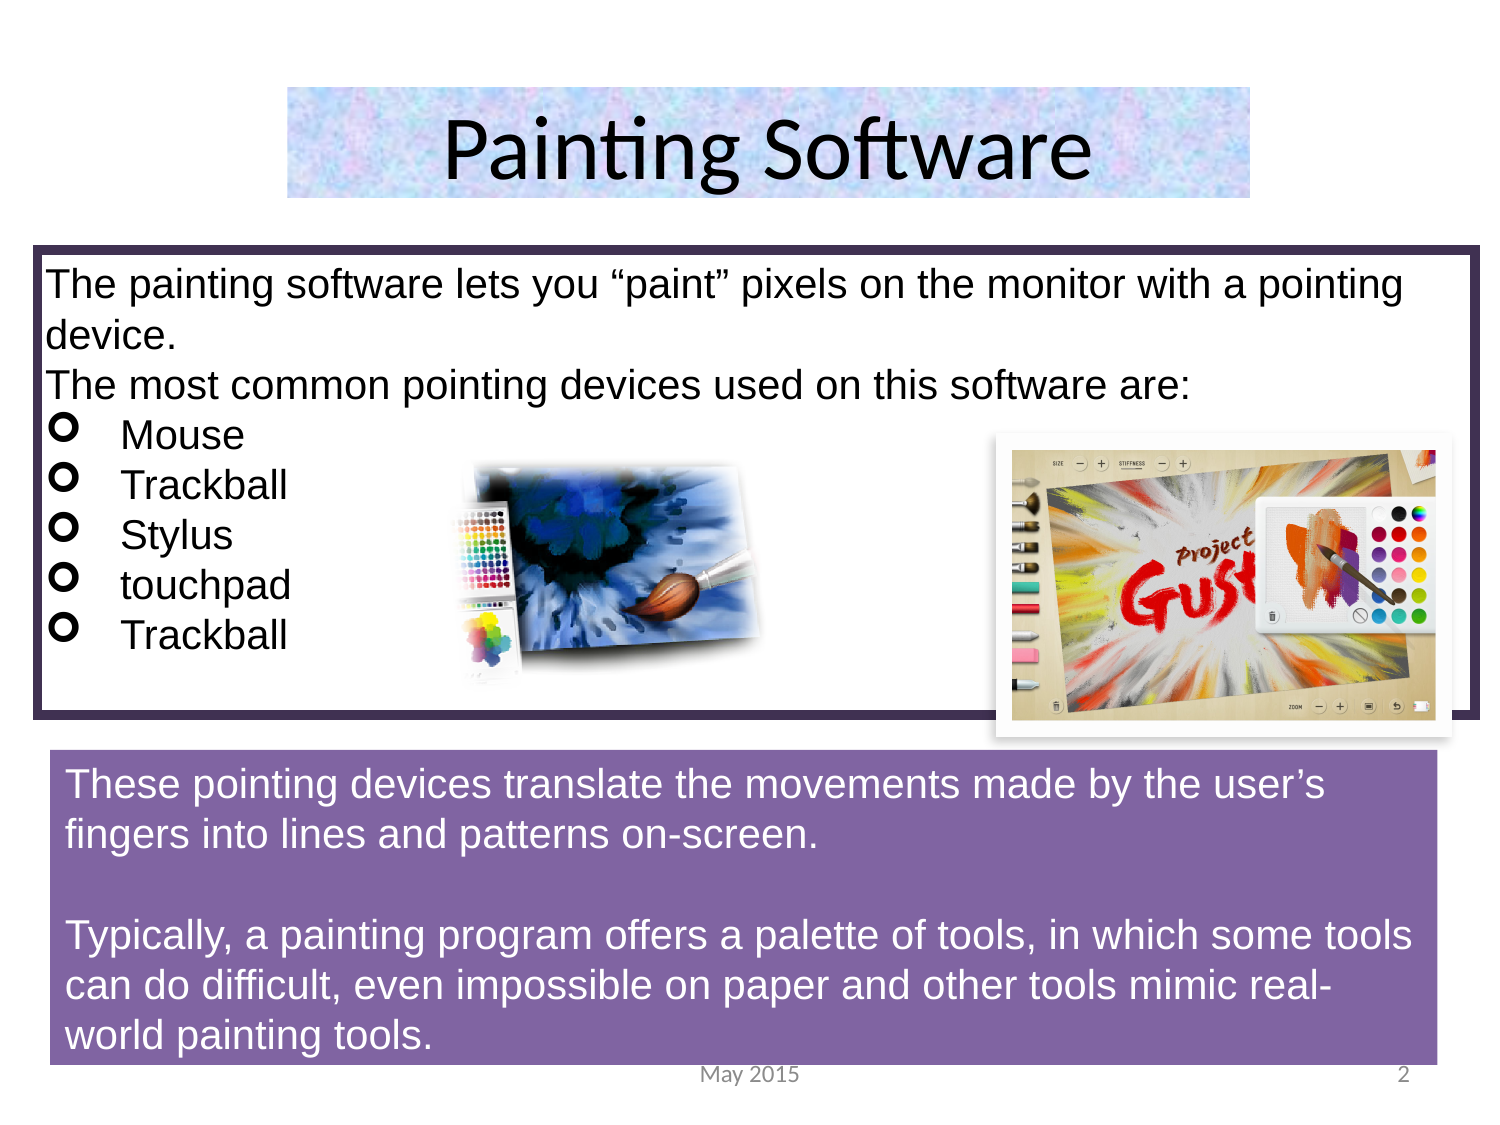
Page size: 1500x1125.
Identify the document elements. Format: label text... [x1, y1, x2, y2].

footer May 2015 [512, 1042, 988, 1103]
picture [312, 424, 988, 726]
text_box These pointing devices translate the movements made by the user’s fingers into lines and patterns on-screen. Typically, a painting program offers a palette of tools, in which some tools can do difficult, even impossible on paper and other tools mimic real-world painting tools. [50, 749, 1438, 1065]
text_box The painting software lets you “paint” pixels on the monitor with a pointing device. The most common pointing devices used on this software are: Mouse Trackball Stylus touchpad Trackball [37, 249, 1475, 715]
picture [1012, 449, 1437, 722]
slide_number 2 [1074, 1042, 1425, 1103]
text_box Painting Software [287, 87, 1250, 198]
